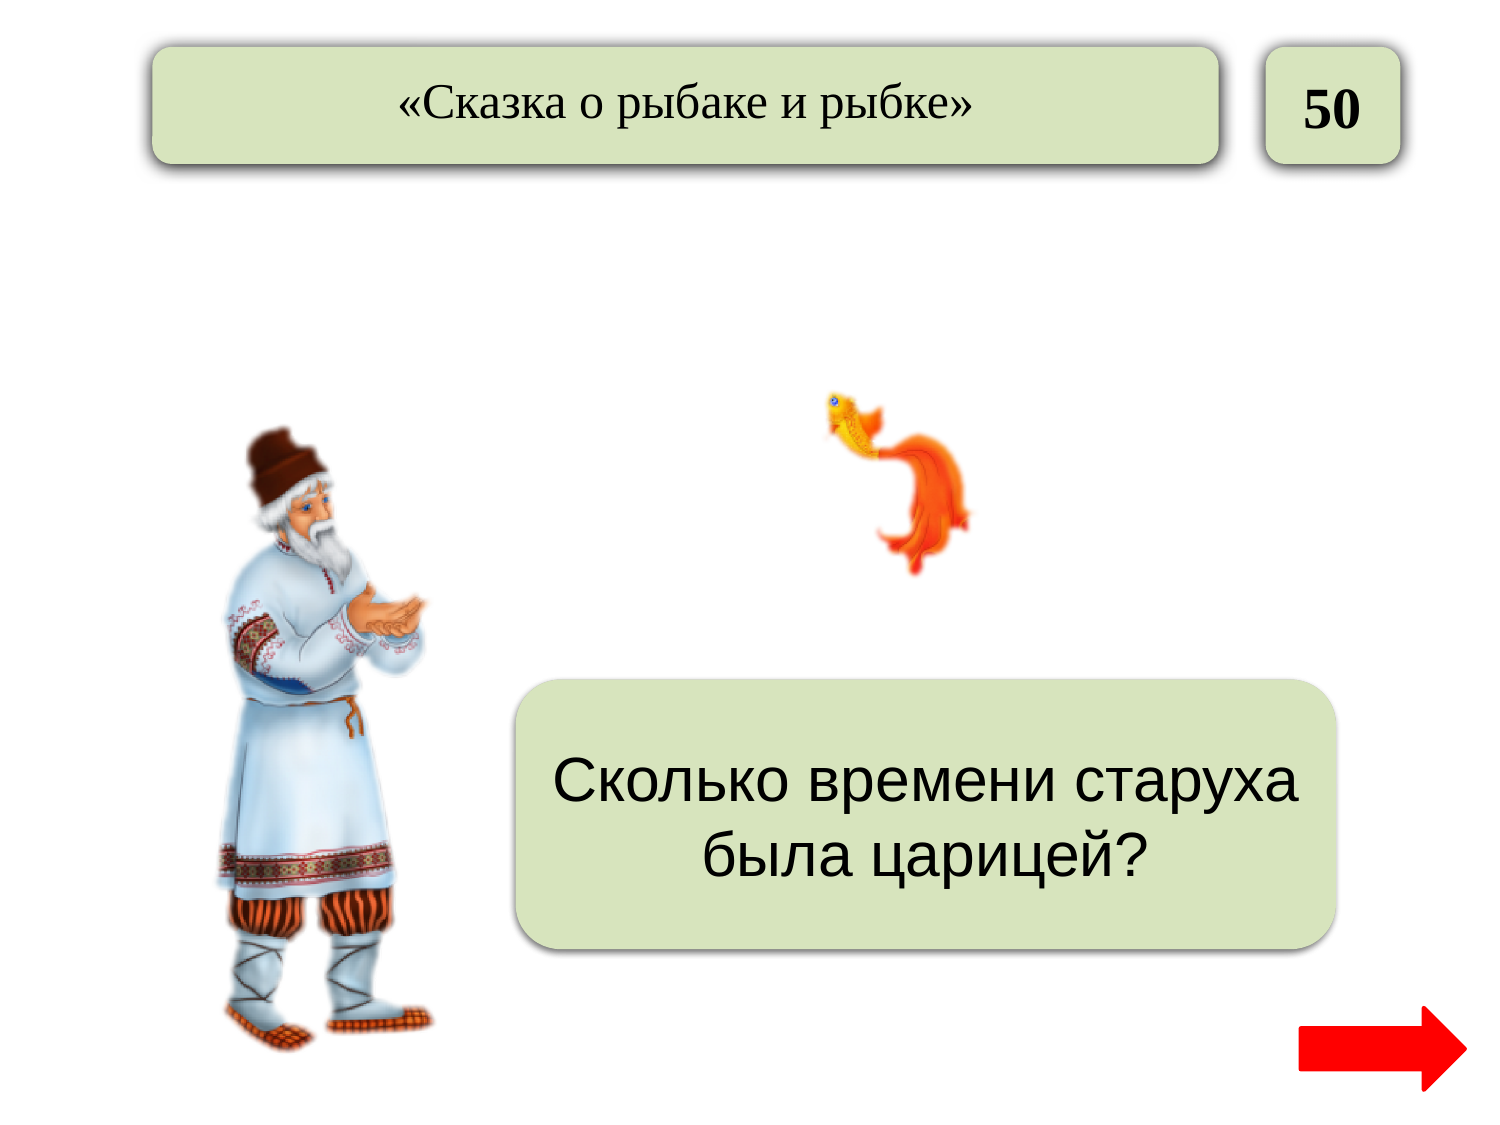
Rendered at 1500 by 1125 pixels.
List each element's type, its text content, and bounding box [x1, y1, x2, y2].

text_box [152, 46, 1219, 165]
text_box [1298, 1005, 1467, 1092]
text_box 50 [1263, 44, 1403, 167]
picture [808, 374, 1026, 587]
text_box [513, 677, 1339, 952]
picture [163, 398, 458, 1070]
